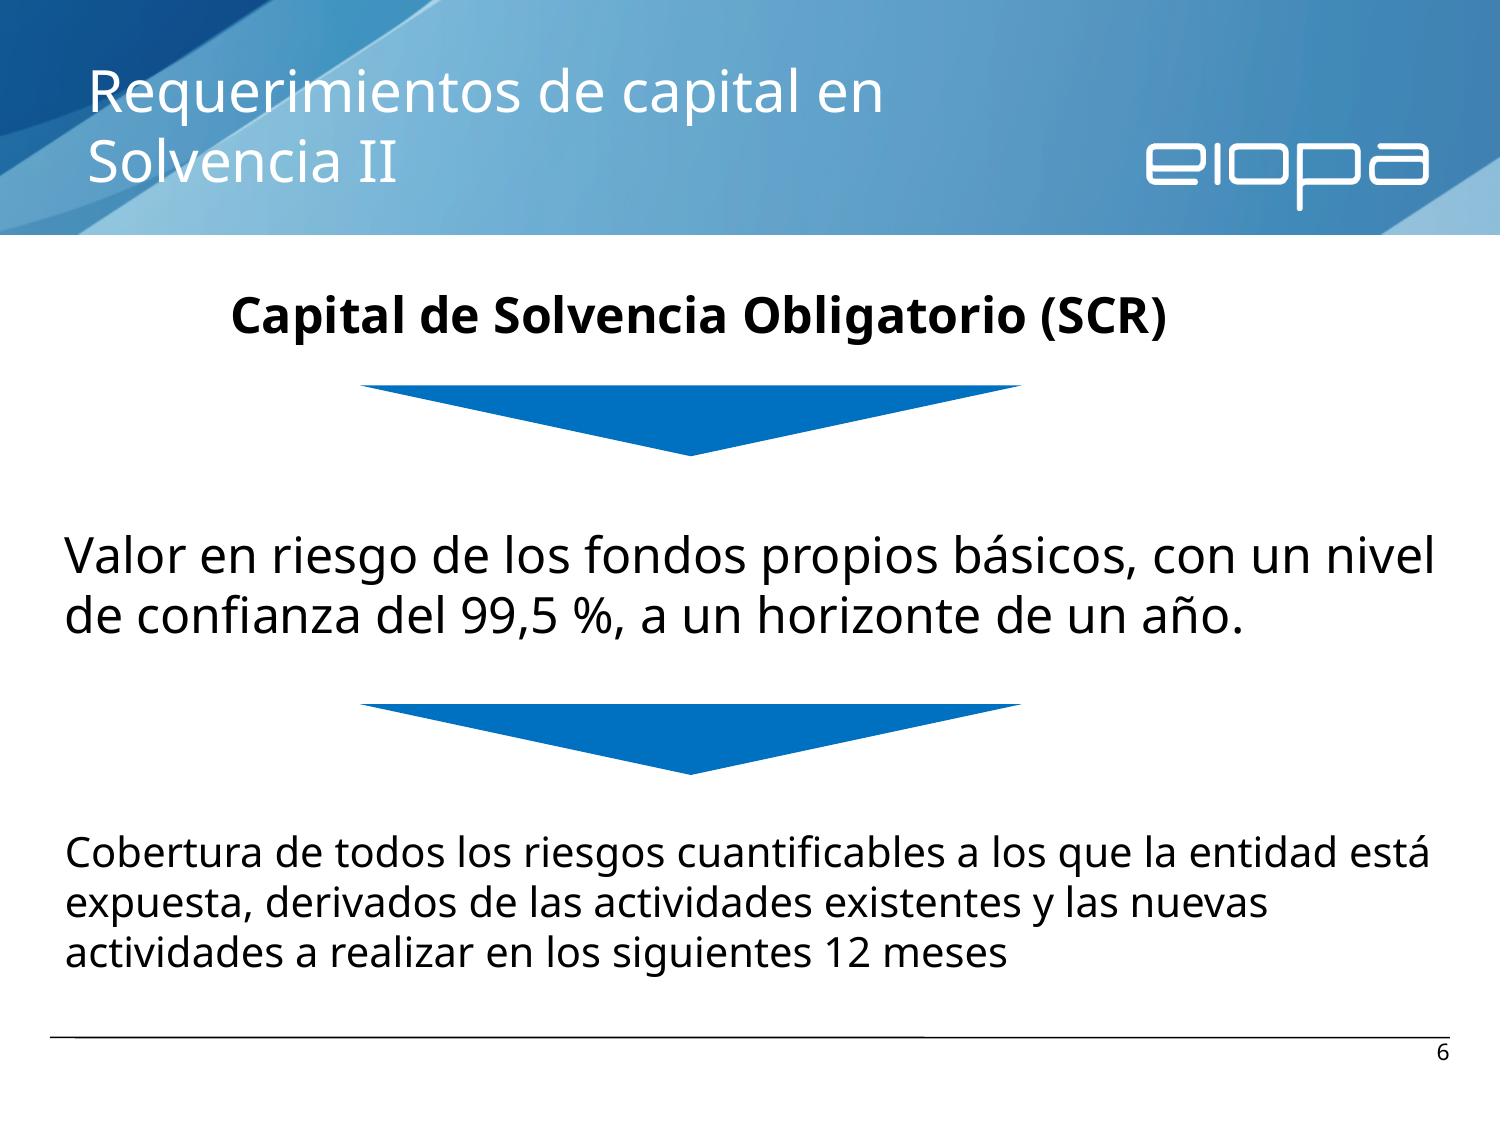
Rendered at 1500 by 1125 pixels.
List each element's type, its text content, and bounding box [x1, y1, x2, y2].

picture [0, 0, 1500, 235]
text_box [360, 385, 1022, 457]
list Capital de Solvencia Obligatorio (SCR) [230, 283, 1329, 370]
title Requerimientos de capital en Solvencia II [87, 19, 1113, 195]
text_box Cobertura de todos los riesgos cuantificables a los que la entidad está expuesta, derivados de las actividades existentes y las nuevas actividades a realizar en los siguientes 12 meses [64, 826, 1441, 913]
text_box [360, 704, 1022, 775]
text_box Valor en riesgo de los fondos propios básicos, con un nivel de confianza del 99,5 %, a un horizonte de un año. [64, 523, 1441, 610]
